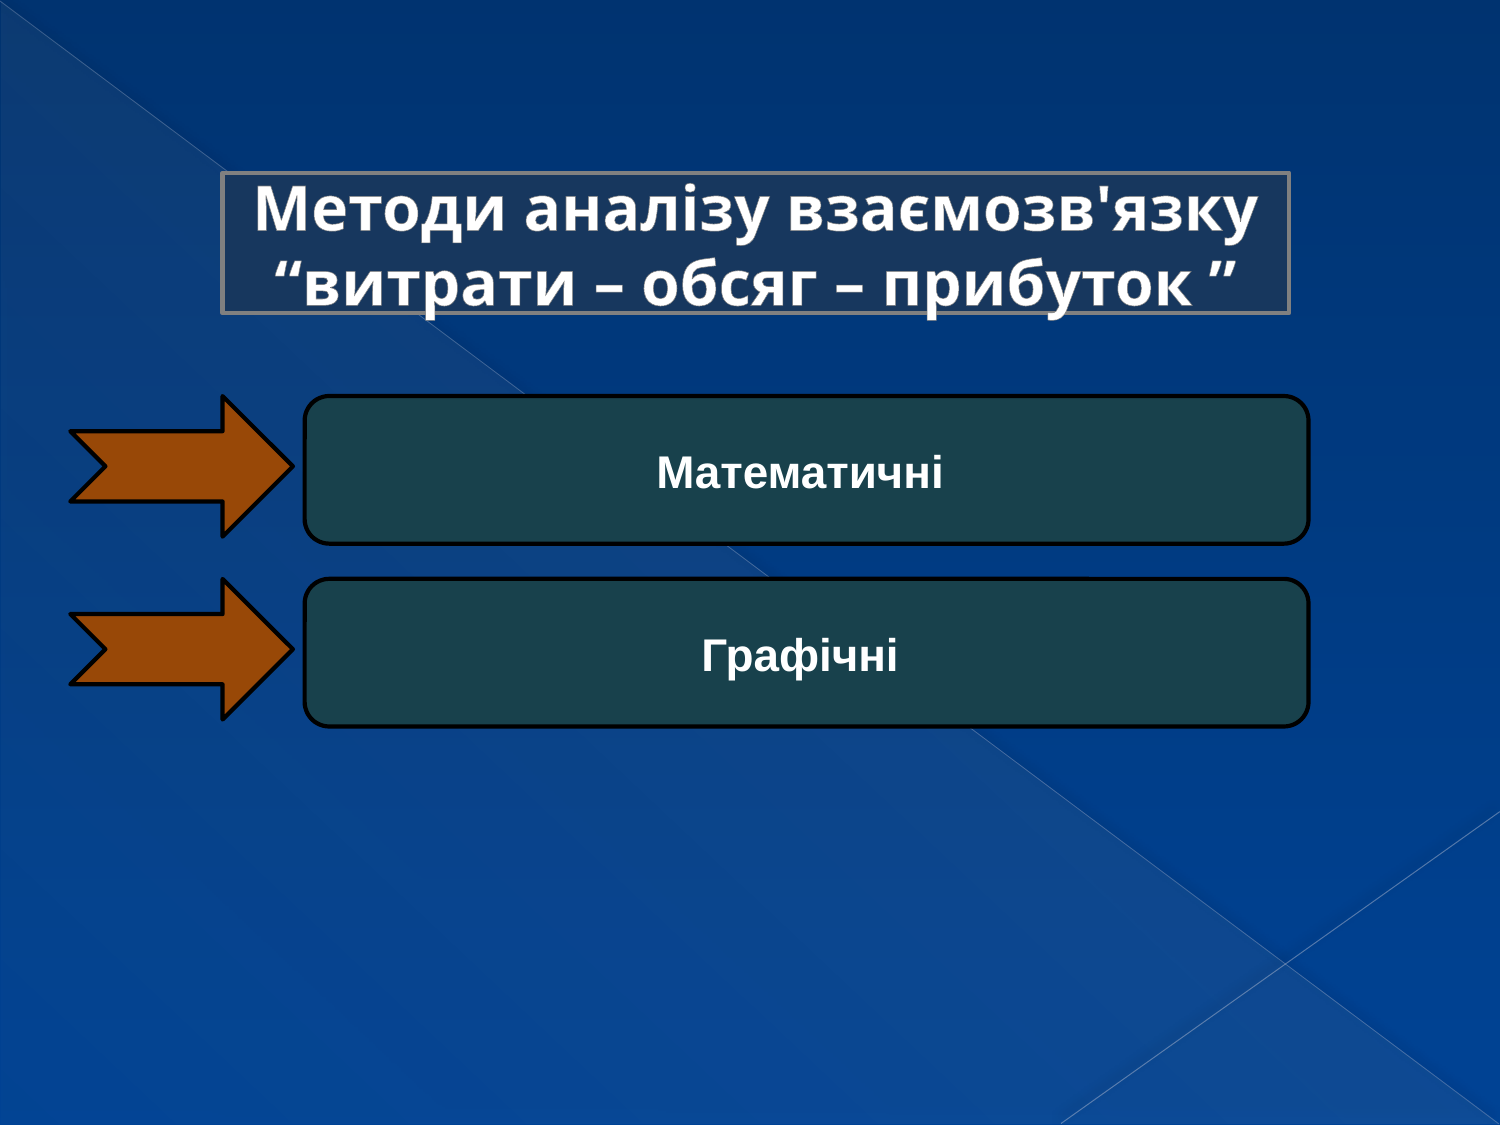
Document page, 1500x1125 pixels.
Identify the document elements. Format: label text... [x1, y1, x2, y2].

text_box [68, 576, 296, 722]
text_box [68, 394, 296, 539]
text_box Методи аналізу взаємозв'язку “витрати – обсяг – прибуток ” [220, 171, 1291, 315]
text_box Математичні [302, 393, 1311, 546]
text_box Графічні [302, 576, 1311, 729]
